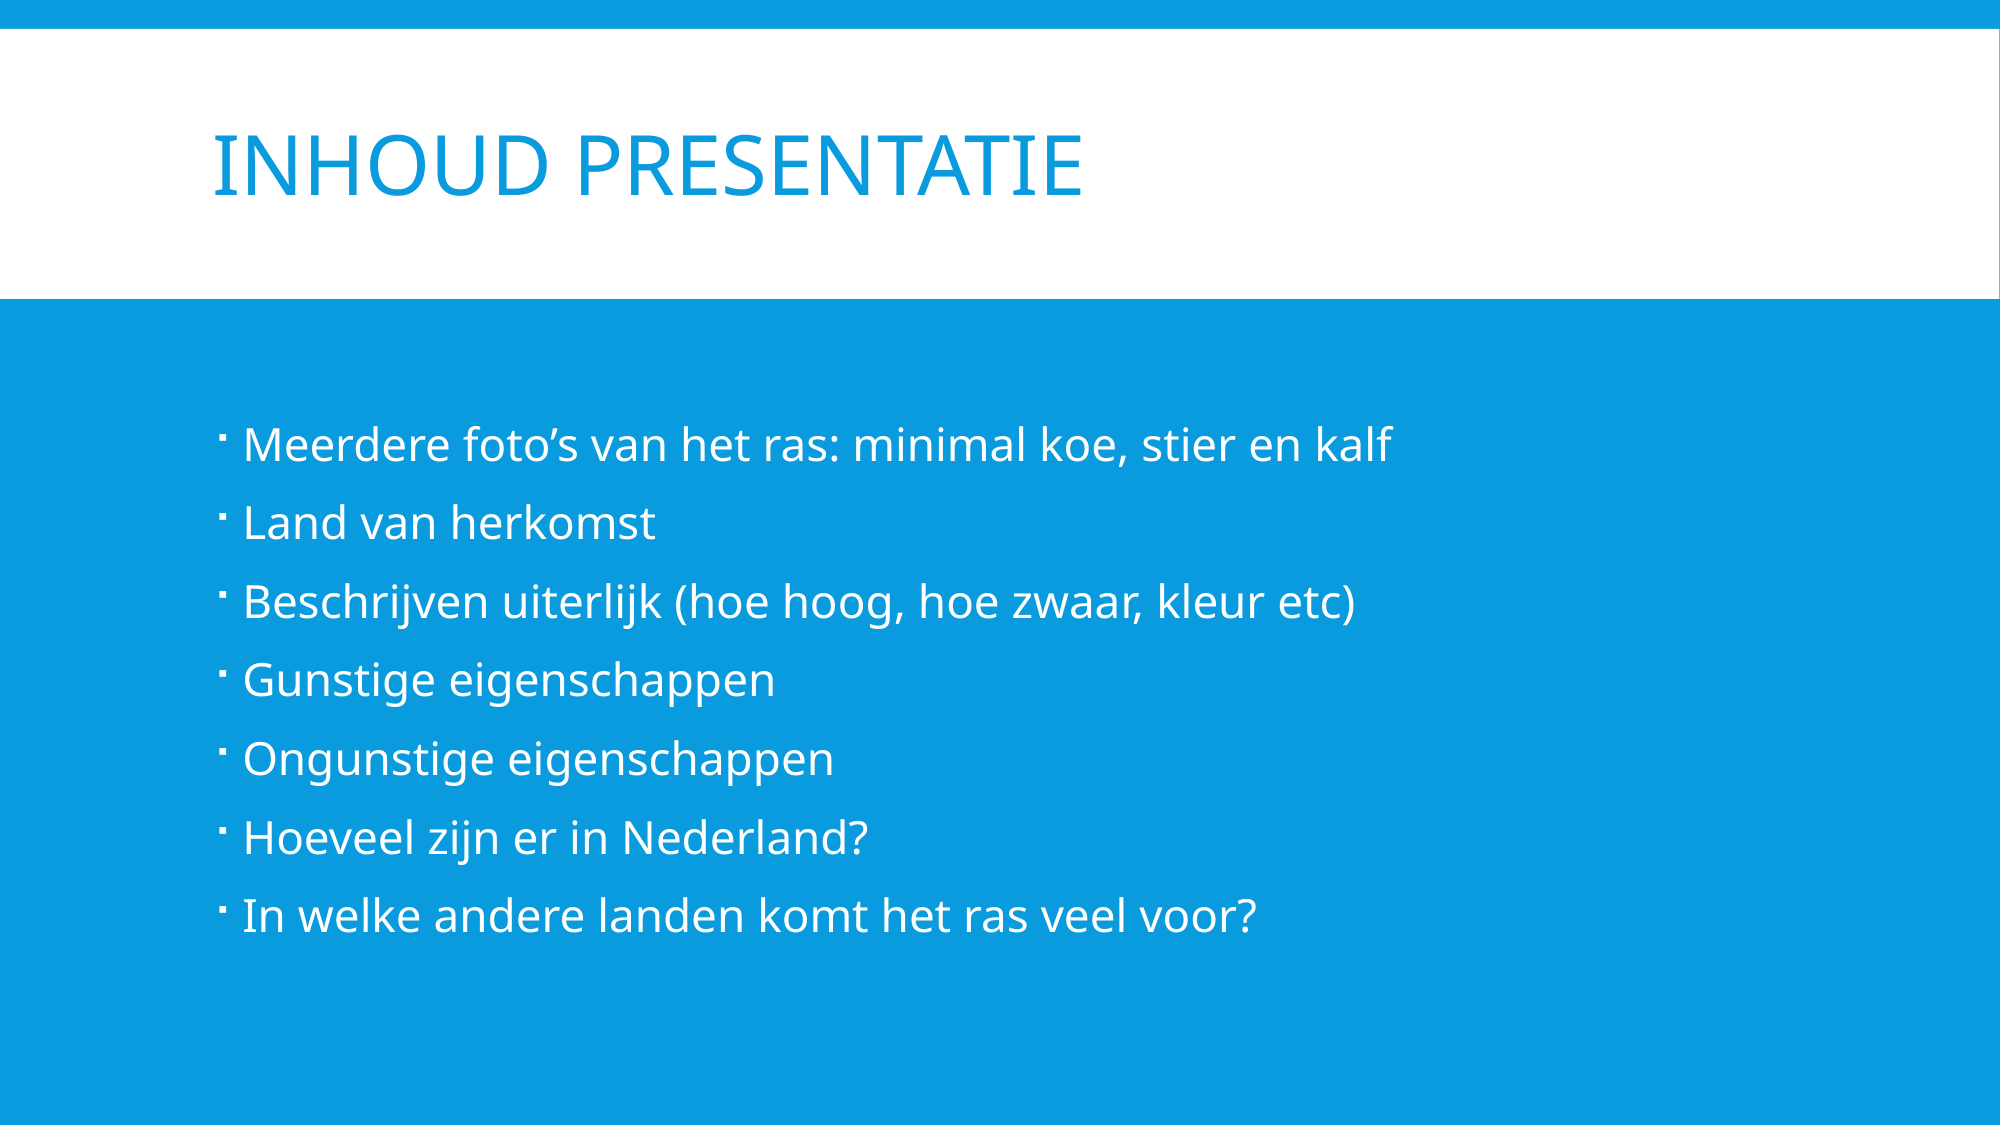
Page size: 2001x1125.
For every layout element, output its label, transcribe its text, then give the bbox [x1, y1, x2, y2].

list Meerdere foto’s van het ras: minimal koe, stier en kalf Land van herkomst Beschrijven uiterlijk (hoe hoog, hoe zwaar, kleur etc) Gunstige eigenschappen Ongunstige eigenschappen Hoeveel zijn er in Nederland? In welke andere landen komt het ras veel voor? [197, 329, 1803, 1020]
title Inhoud presentatie [197, 46, 1803, 295]
